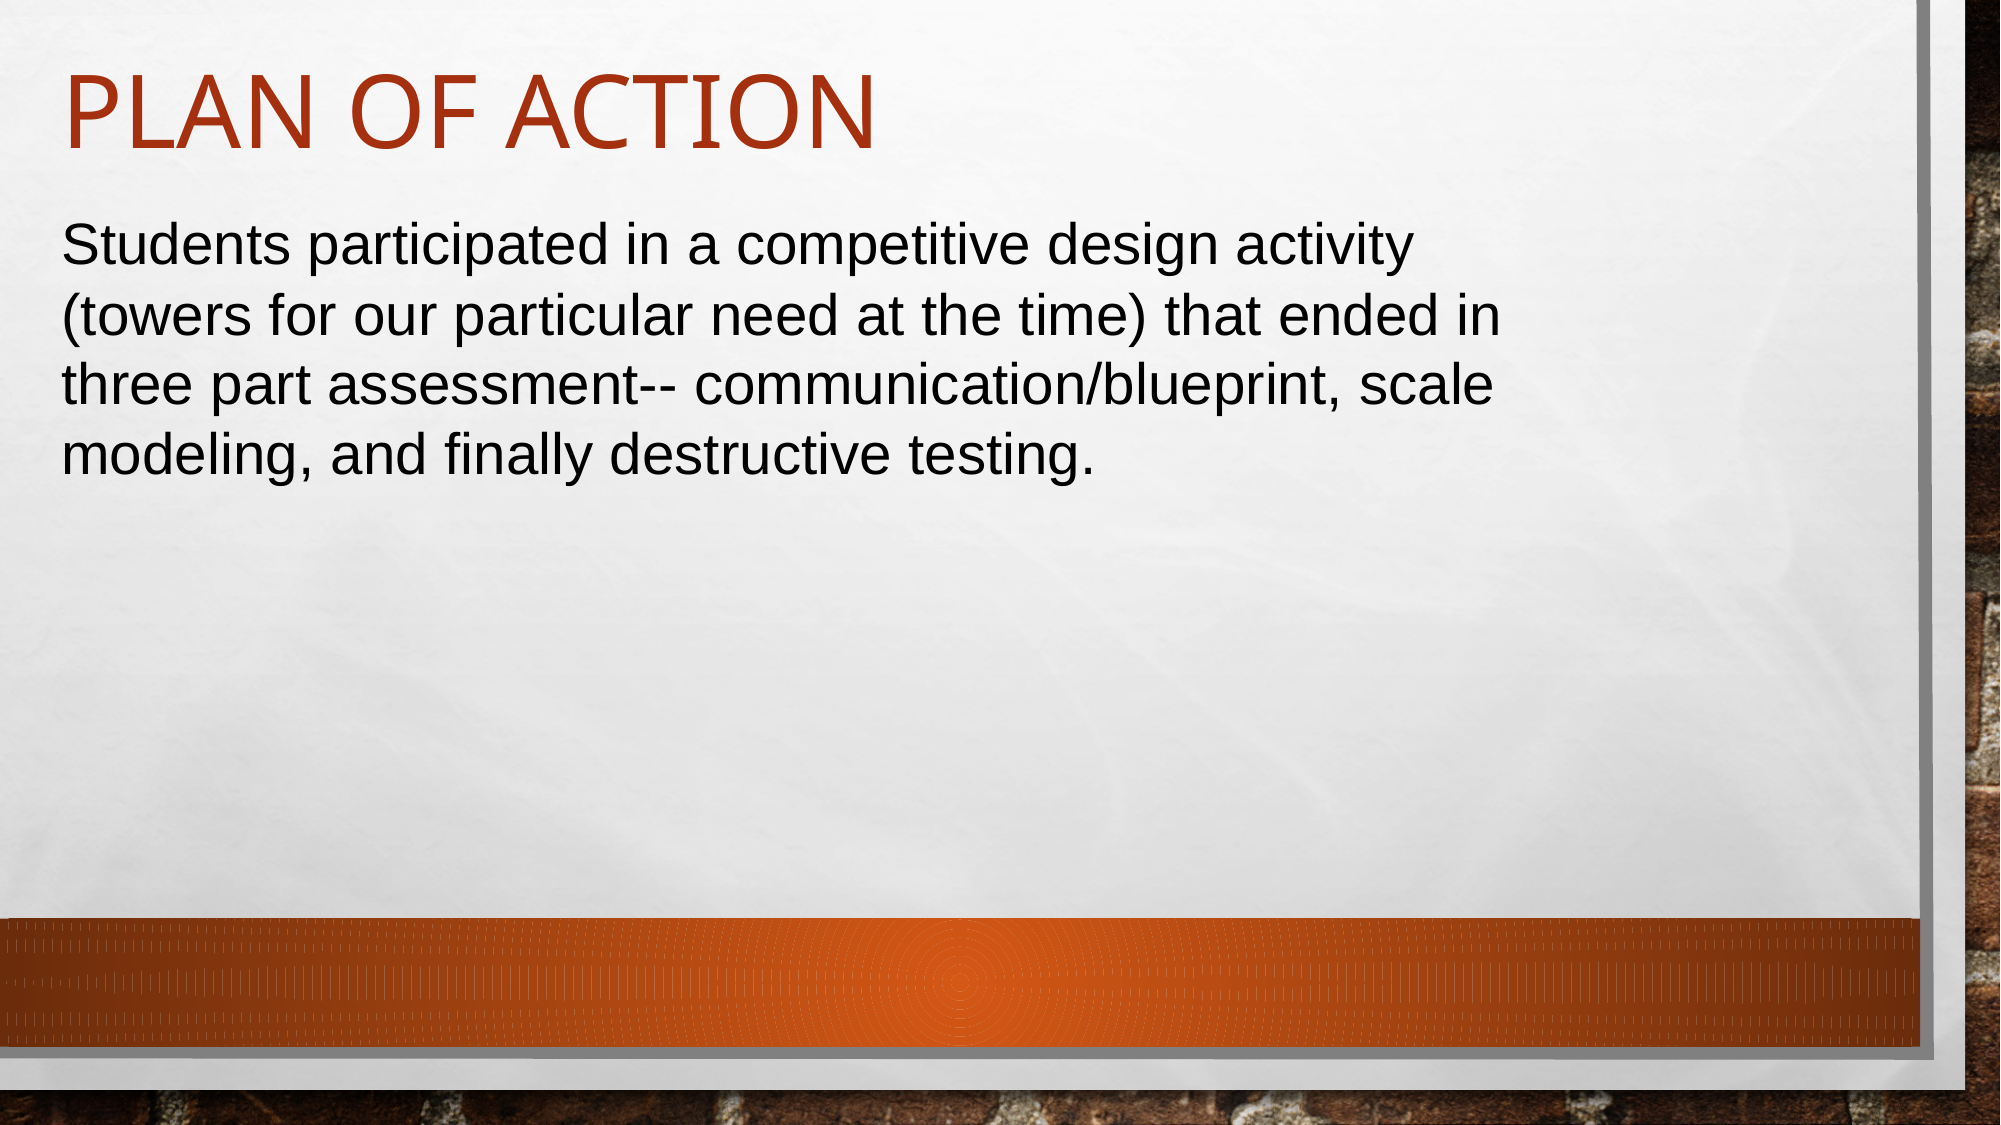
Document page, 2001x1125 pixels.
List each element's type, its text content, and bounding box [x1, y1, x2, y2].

picture [0, 0, 2000, 1125]
title Plan of Action [46, 32, 1691, 200]
text_box Students participated in a competitive design activity (towers for our particular need at the time) that ended in three part assessment-- communication/blueprint, scale modeling, and finally destructive testing. [46, 199, 1634, 564]
